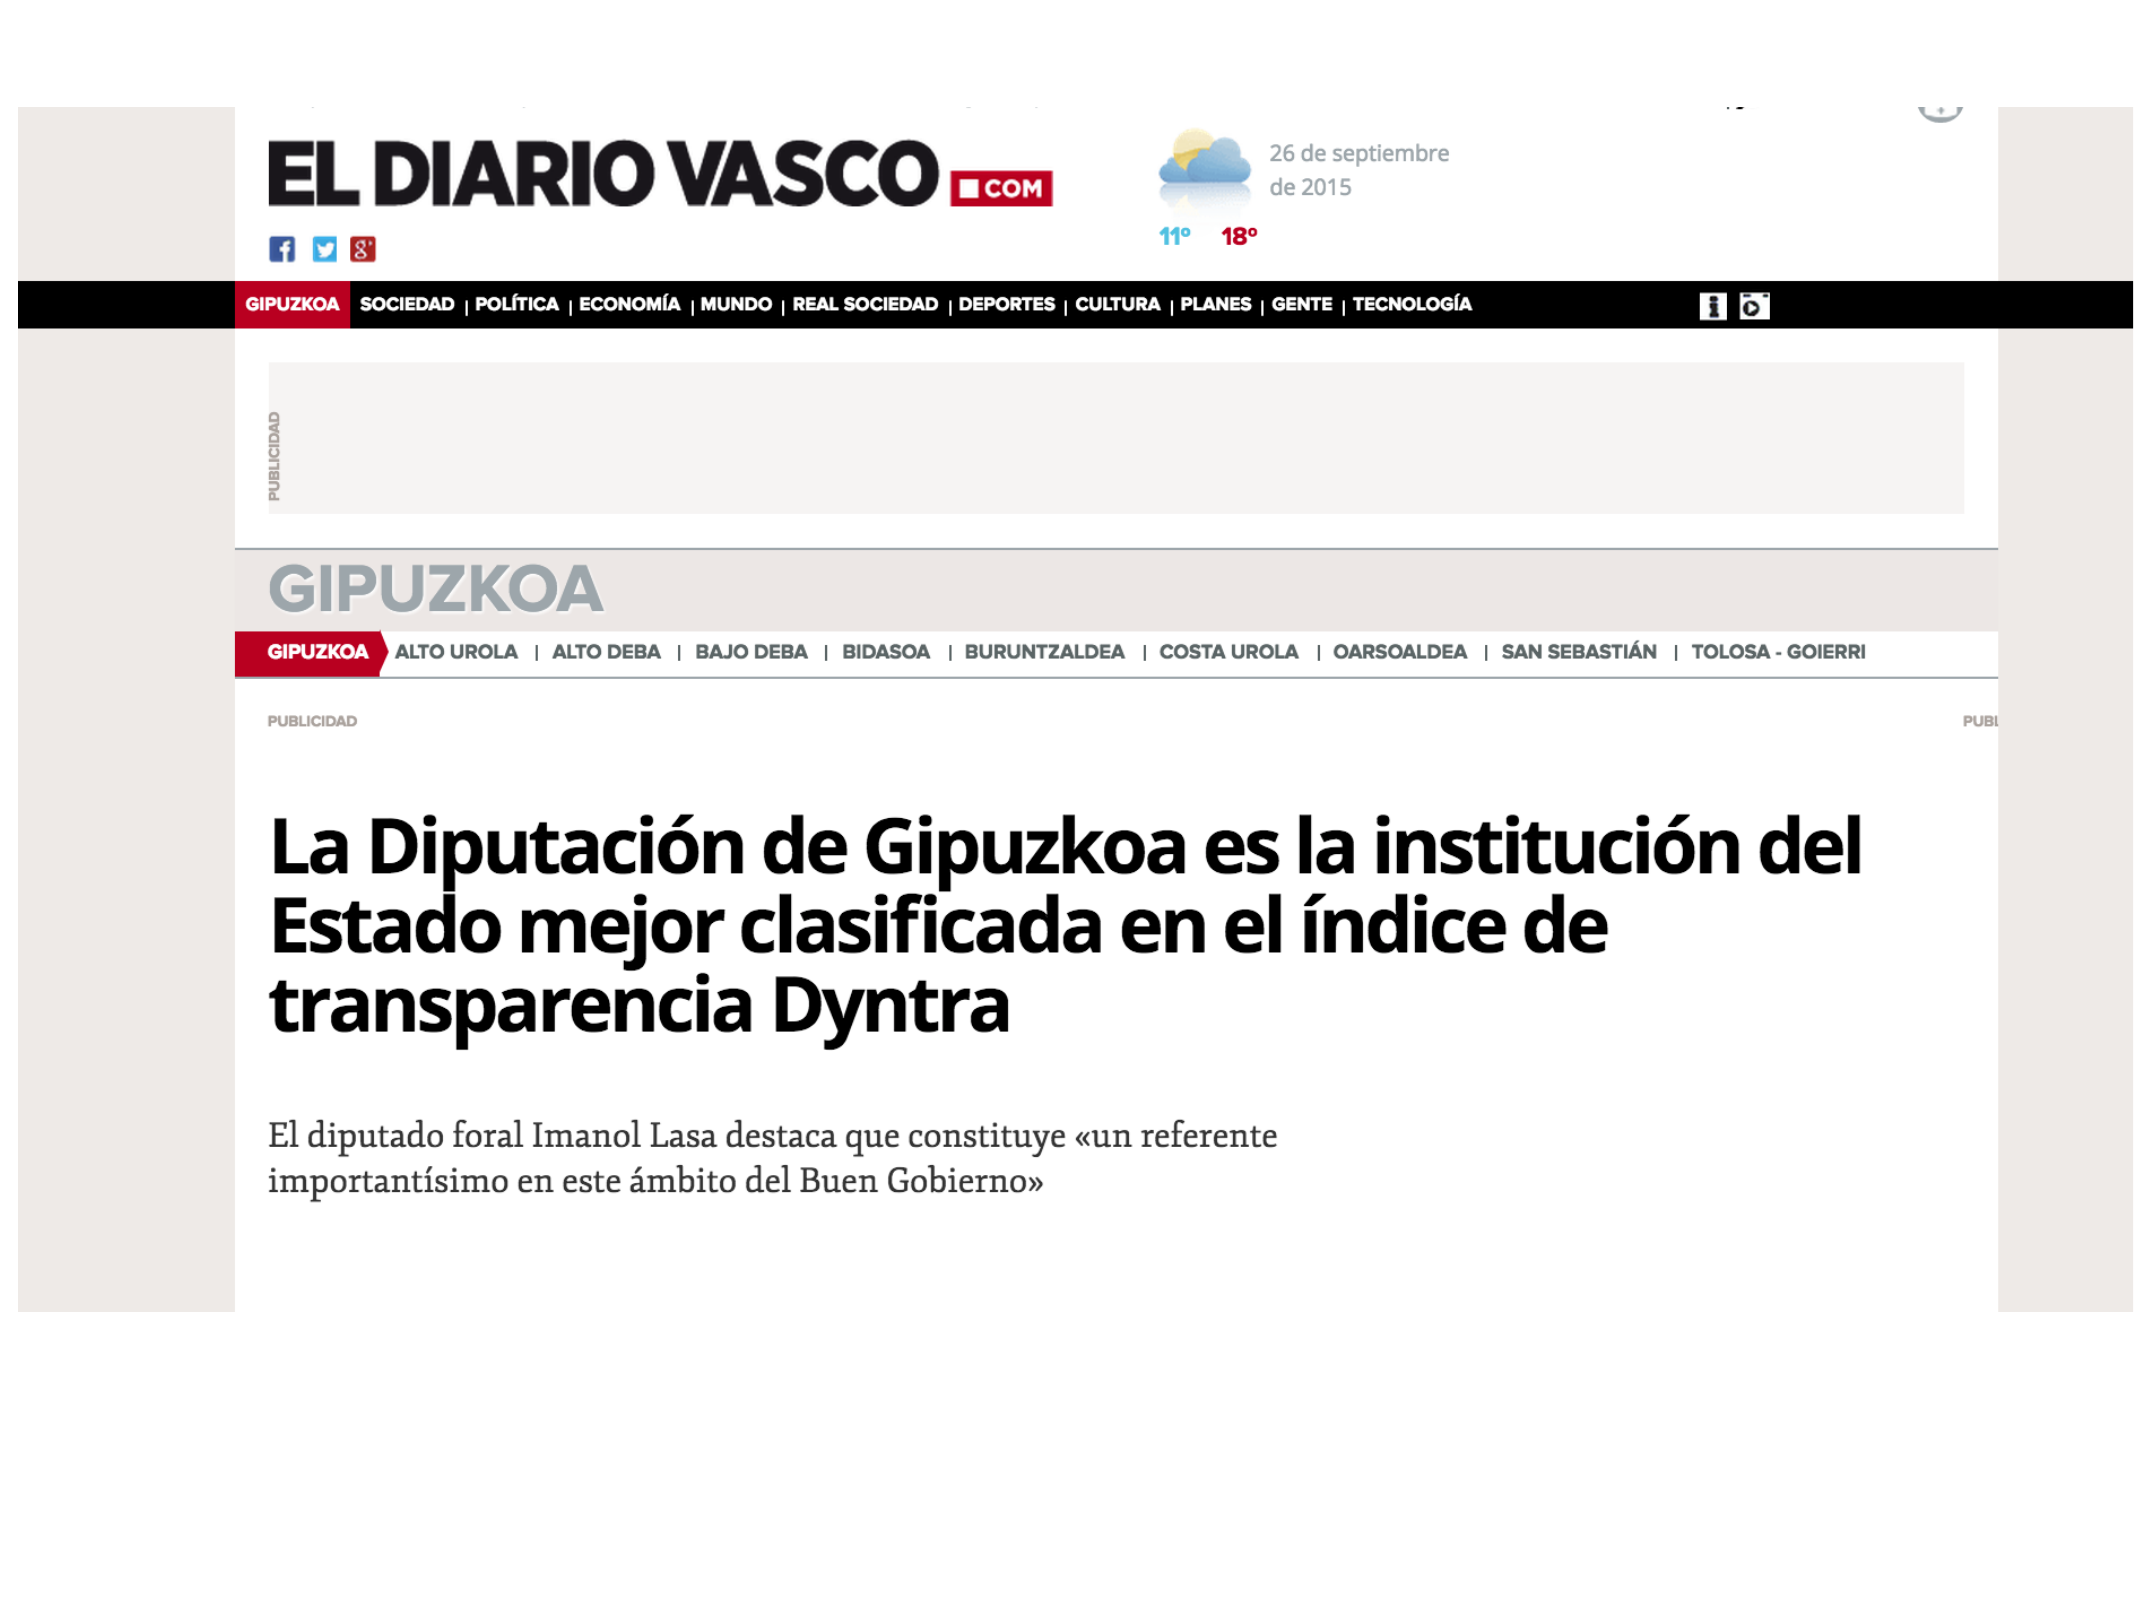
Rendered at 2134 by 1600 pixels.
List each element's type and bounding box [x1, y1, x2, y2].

picture [18, 107, 2134, 1313]
